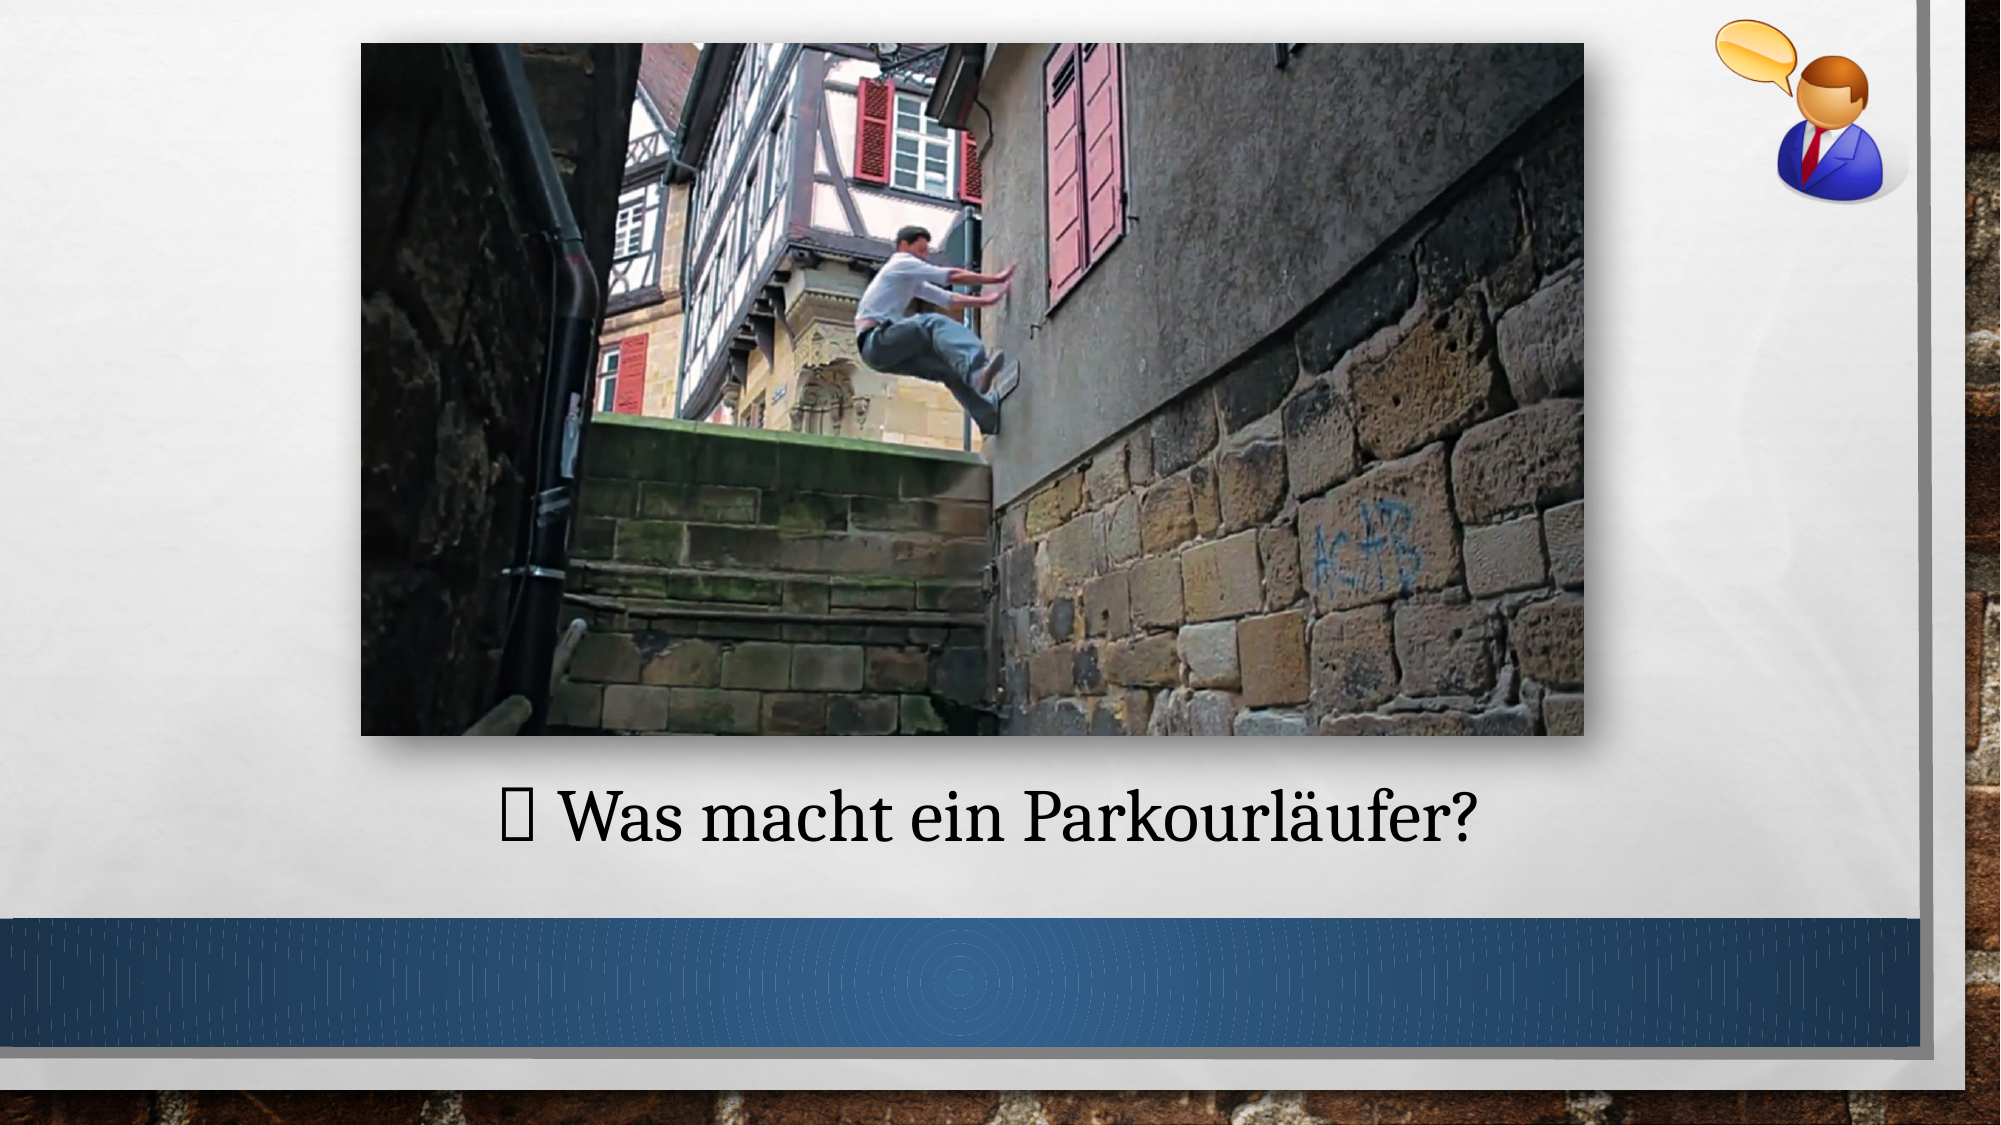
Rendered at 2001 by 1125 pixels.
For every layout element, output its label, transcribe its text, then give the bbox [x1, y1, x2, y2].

picture [1712, 10, 1912, 210]
text_box  Was macht ein Parkourläufer? [346, 759, 1633, 865]
picture [0, 0, 2000, 1125]
picture [361, 43, 1585, 736]
